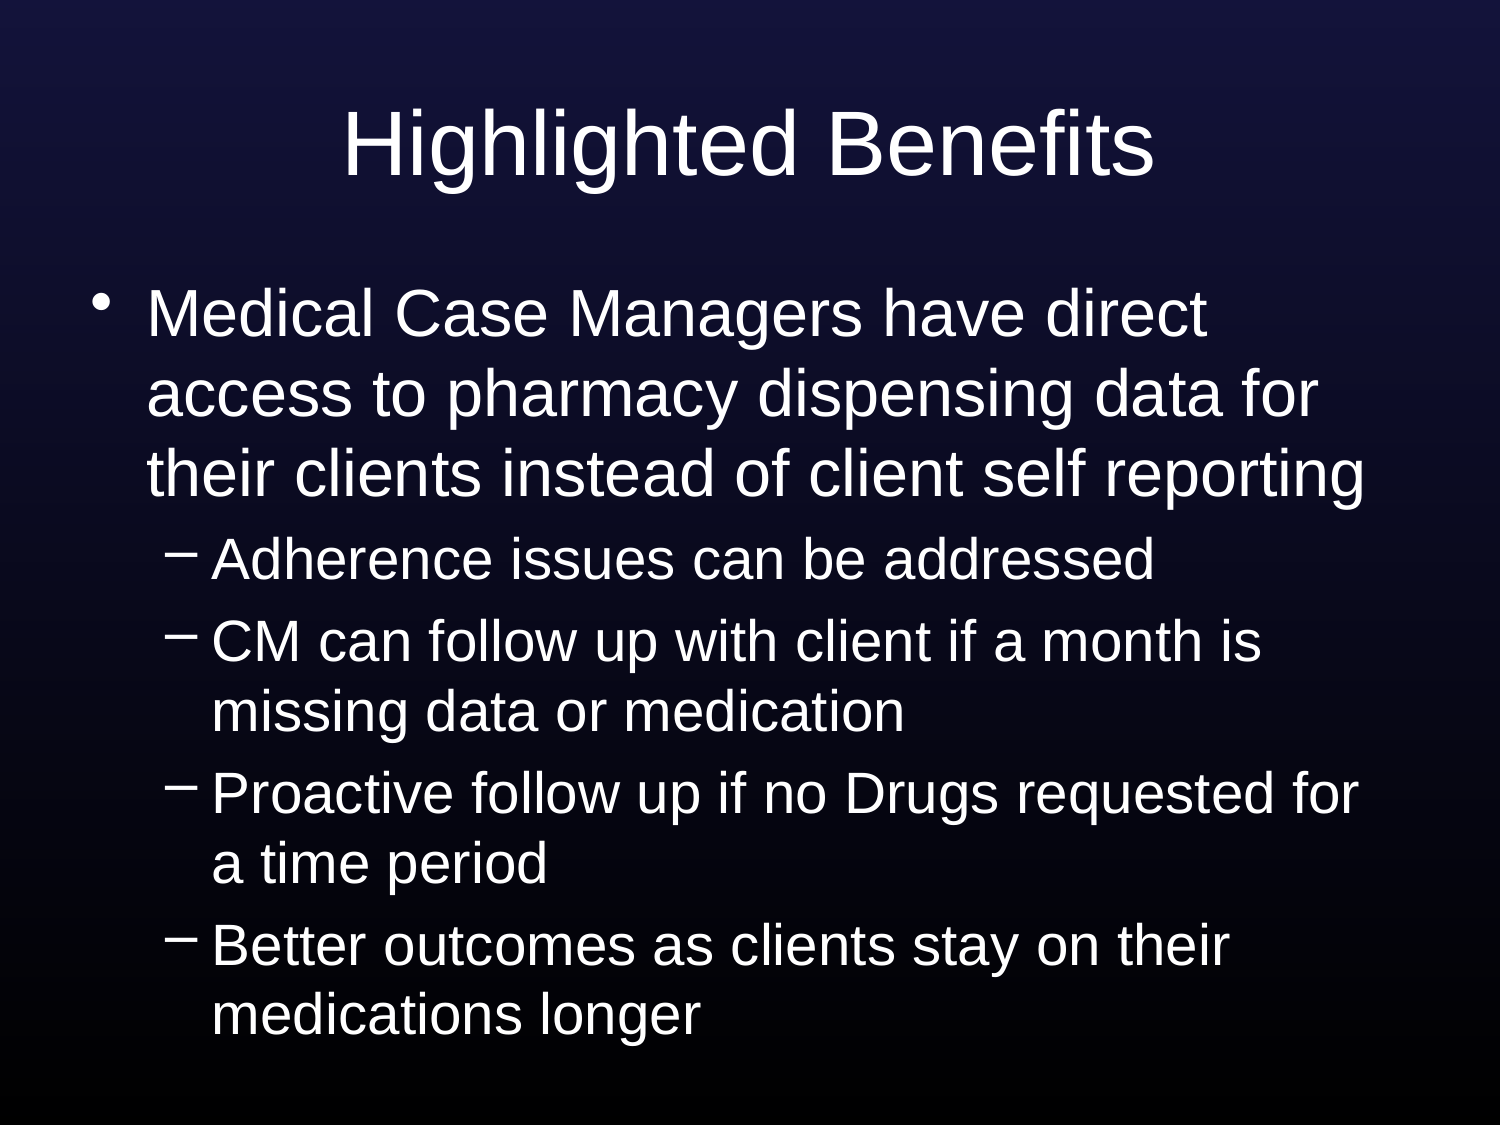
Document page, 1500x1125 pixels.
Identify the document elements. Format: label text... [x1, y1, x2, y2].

list Medical Case Managers have direct access to pharmacy dispensing data for their clients instead of client self reporting Adherence issues can be addressed CM can follow up with client if a month is missing data or medication Proactive follow up if no Drugs requested for a time period Better outcomes as clients stay on their medications longer [75, 262, 1425, 1005]
title Highlighted Benefits [75, 45, 1425, 233]
